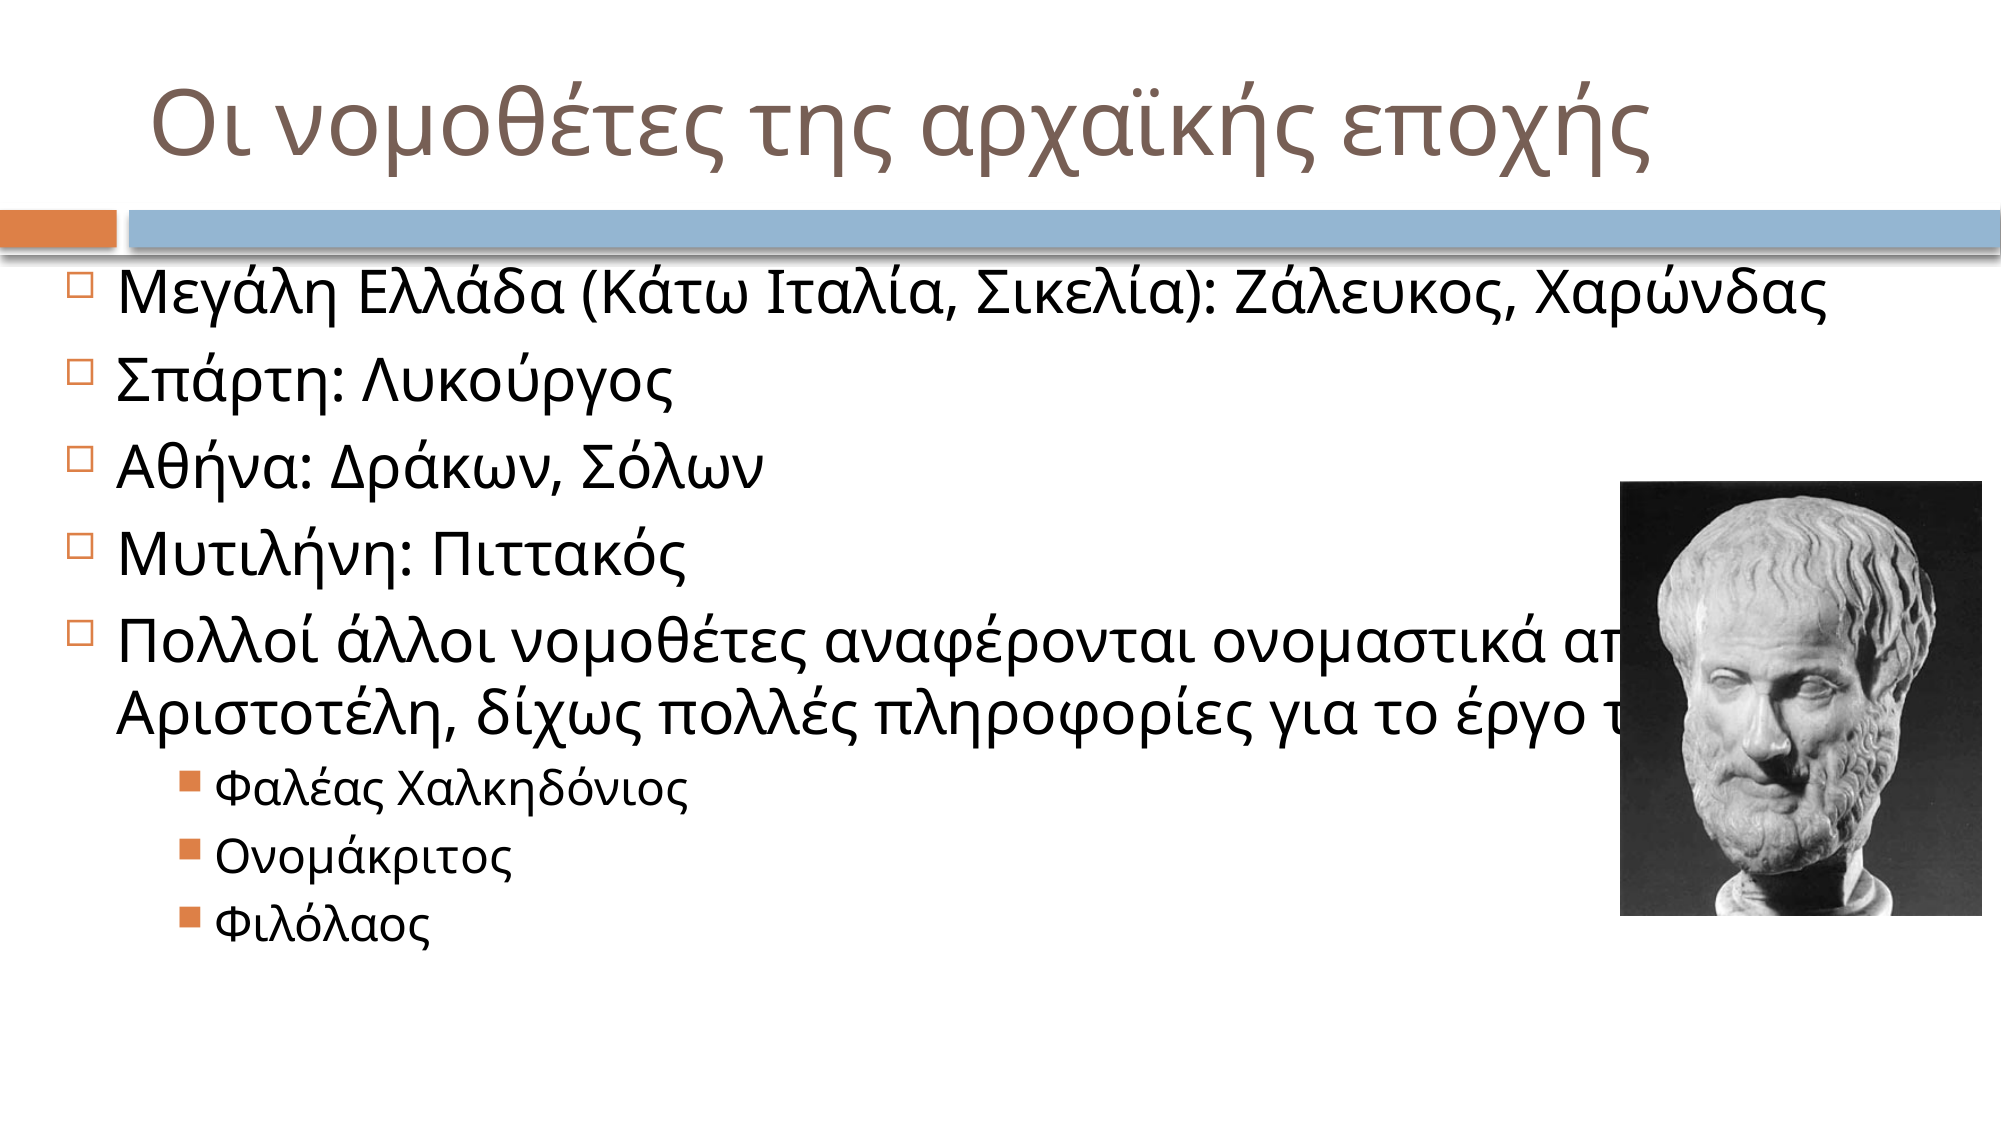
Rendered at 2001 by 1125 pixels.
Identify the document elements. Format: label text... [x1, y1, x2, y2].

title Οι νομοθέτες της αρχαϊκής εποχής [133, 37, 1918, 200]
picture [1620, 481, 1982, 917]
list Μεγάλη Ελλάδα (Κάτω Ιταλία, Σικελία): Ζάλευκος, Χαρώνδας Σπάρτη: Λυκούργος Αθήνα: Δράκων, Σόλων Μυτιλήνη: Πιττακός Πολλοί άλλοι νομοθέτες αναφέρονται ονομαστικά από τον Αριστοτέλη, δίχως πολλές πληροφορίες για το έργο τους: Φαλέας Χαλκηδόνιος Ονομάκριτος Φιλόλαος [49, 246, 1879, 1079]
